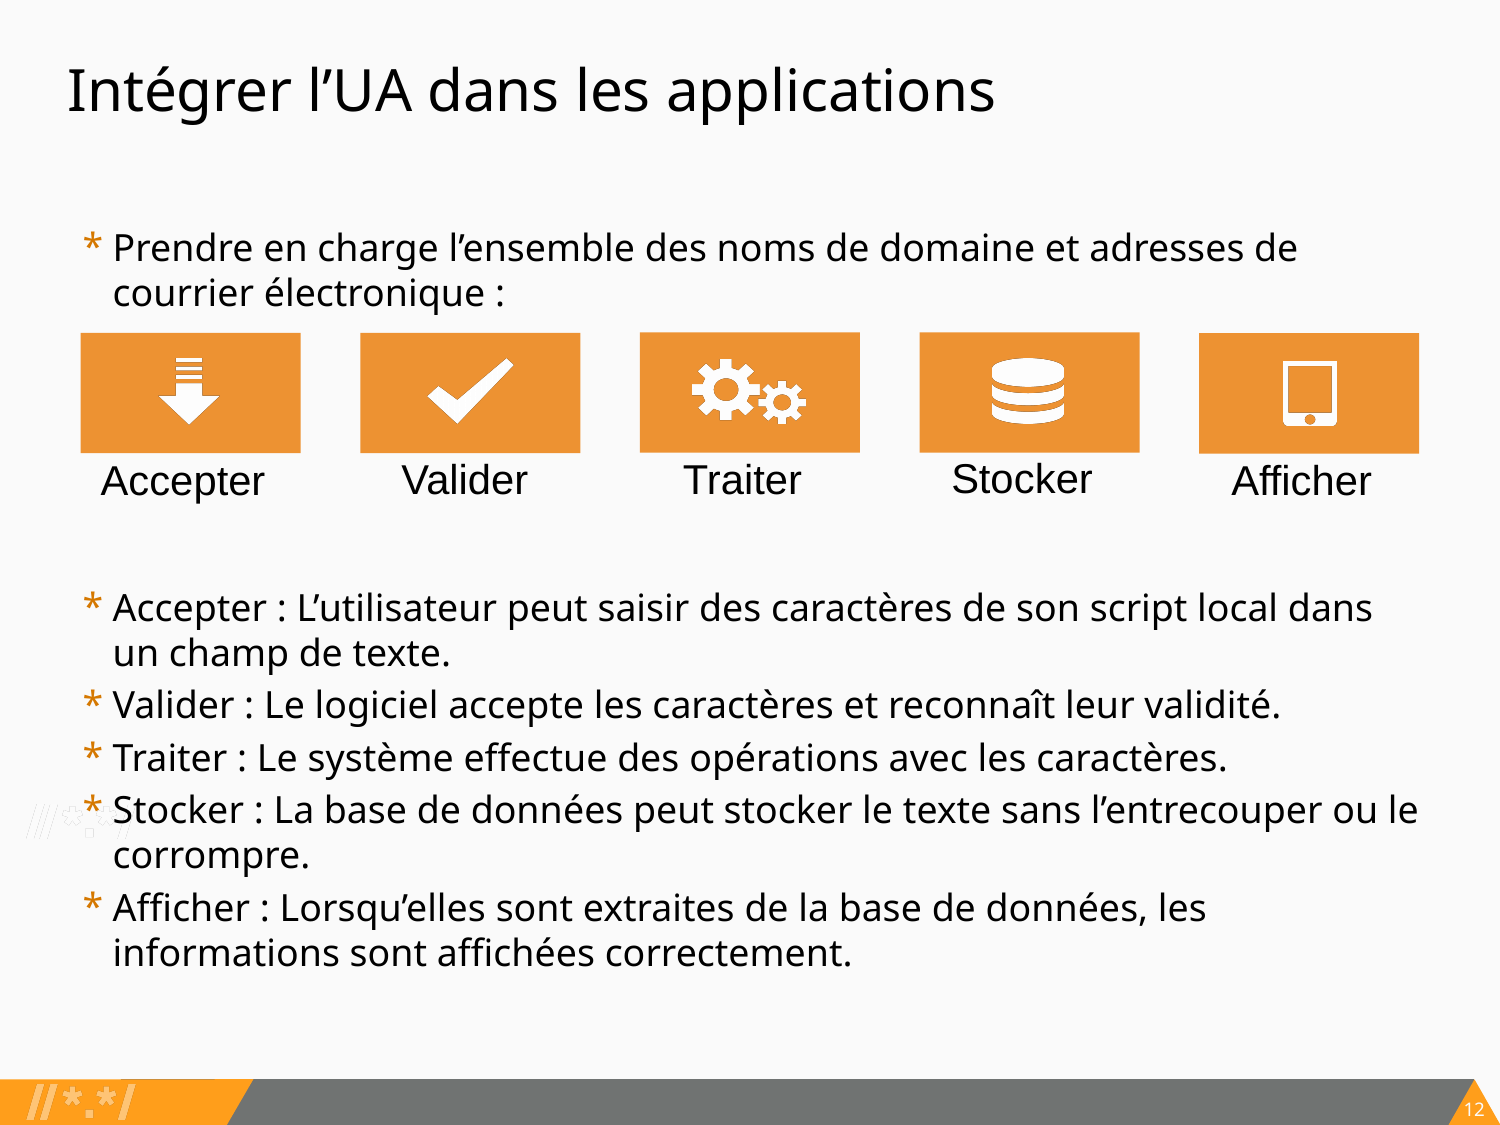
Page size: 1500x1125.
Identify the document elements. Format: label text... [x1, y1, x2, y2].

list Prendre en charge l’ensemble des noms de domaine et adresses de courrier électronique : Accepter : L’utilisateur peut saisir des caractères de son script local dans un champ de texte. Valider : Le logiciel accepte les caractères et reconnaît leur validité. Traiter : Le système effectue des opérations avec les caractères. Stocker : La base de données peut stocker le texte sans l’entrecouper ou le corrompre. Afficher : Lorsqu’elles sont extraites de la base de données, les informations sont affichées correctement. [52, 216, 1439, 975]
title Intégrer l’UA dans les applications [52, 45, 1439, 216]
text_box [80, 332, 1420, 500]
